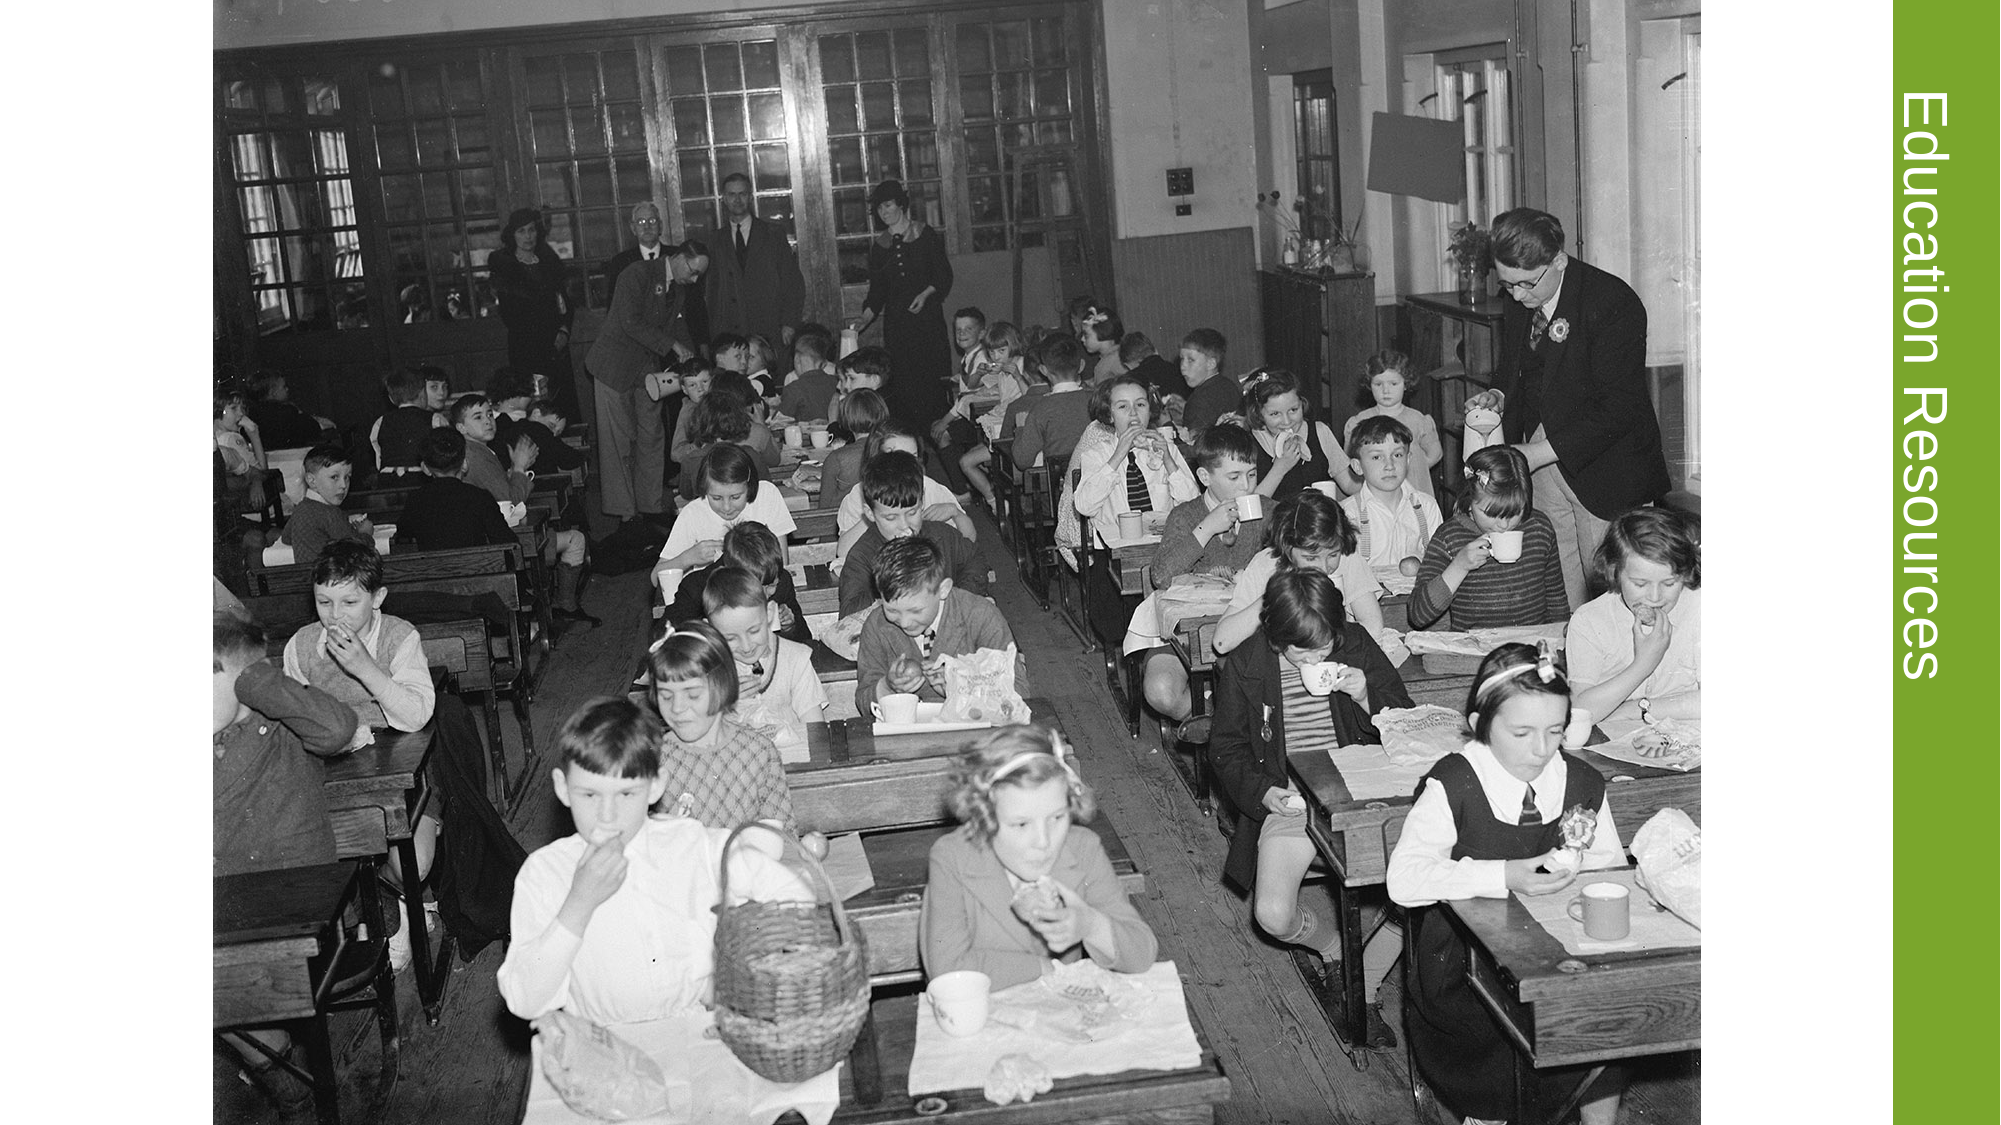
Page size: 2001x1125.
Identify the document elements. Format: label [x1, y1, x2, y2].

list [213, 0, 1701, 1125]
